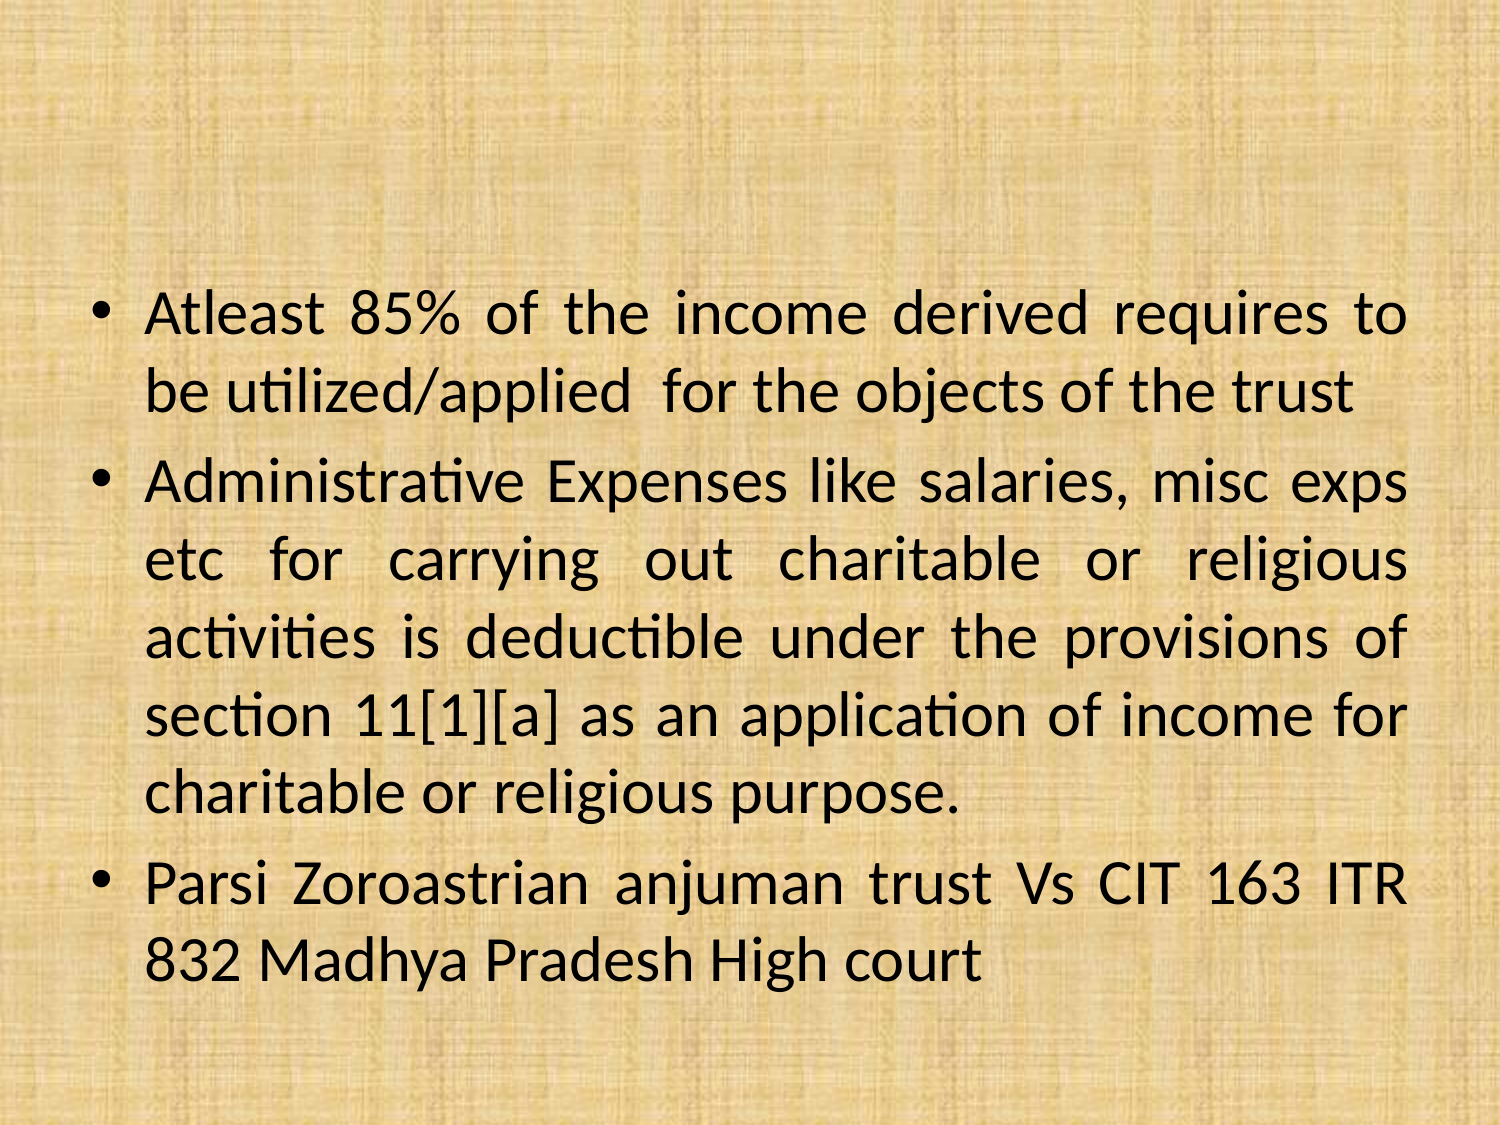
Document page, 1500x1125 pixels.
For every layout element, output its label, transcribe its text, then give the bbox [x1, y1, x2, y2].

list Atleast 85% of the income derived requires to be utilized/applied for the objects of the trust Administrative Expenses like salaries, misc exps etc for carrying out charitable or religious activities is deductible under the provisions of section 11[1][a] as an application of income for charitable or religious purpose. Parsi Zoroastrian anjuman trust Vs CIT 163 ITR 832 Madhya Pradesh High court [75, 262, 1425, 1005]
picture [0, 0, 1500, 1125]
